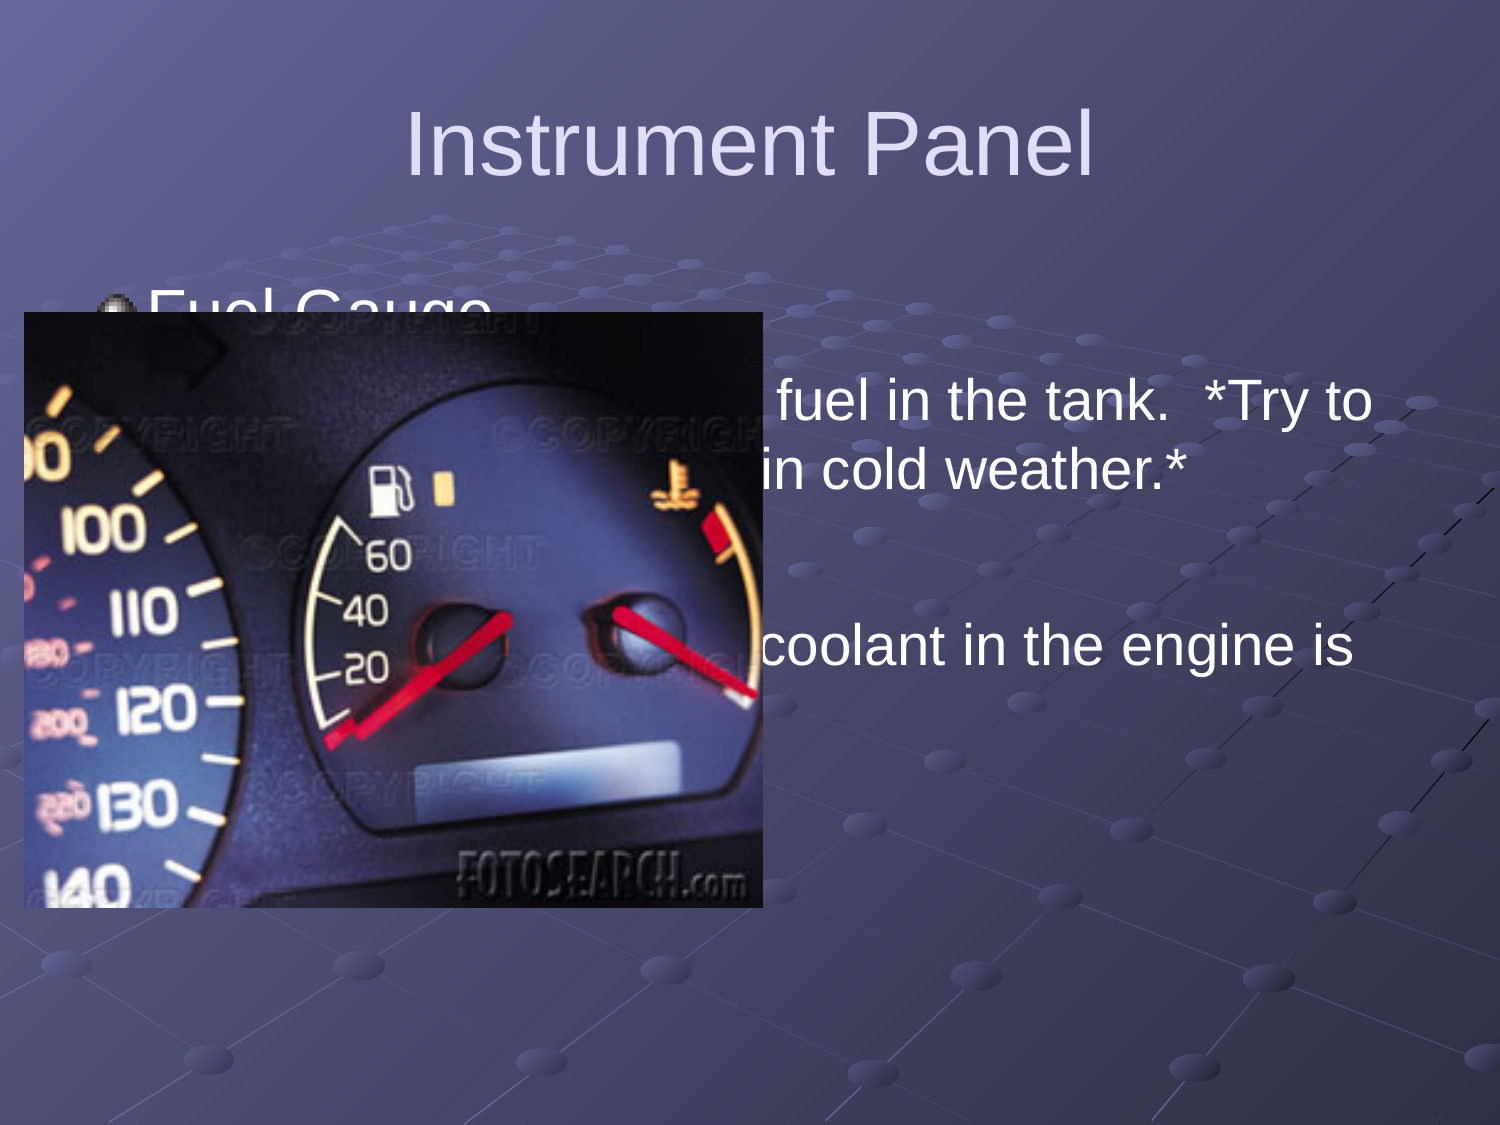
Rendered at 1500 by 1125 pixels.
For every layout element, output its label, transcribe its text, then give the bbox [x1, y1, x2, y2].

title Instrument Panel [74, 44, 1426, 233]
list Fuel Gauge Shows the amount of fuel in the tank. *Try to keep at least half full in cold weather.* Temperature Light Warns you when the coolant in the engine is too hot. [74, 262, 1426, 1007]
picture [24, 286, 763, 908]
